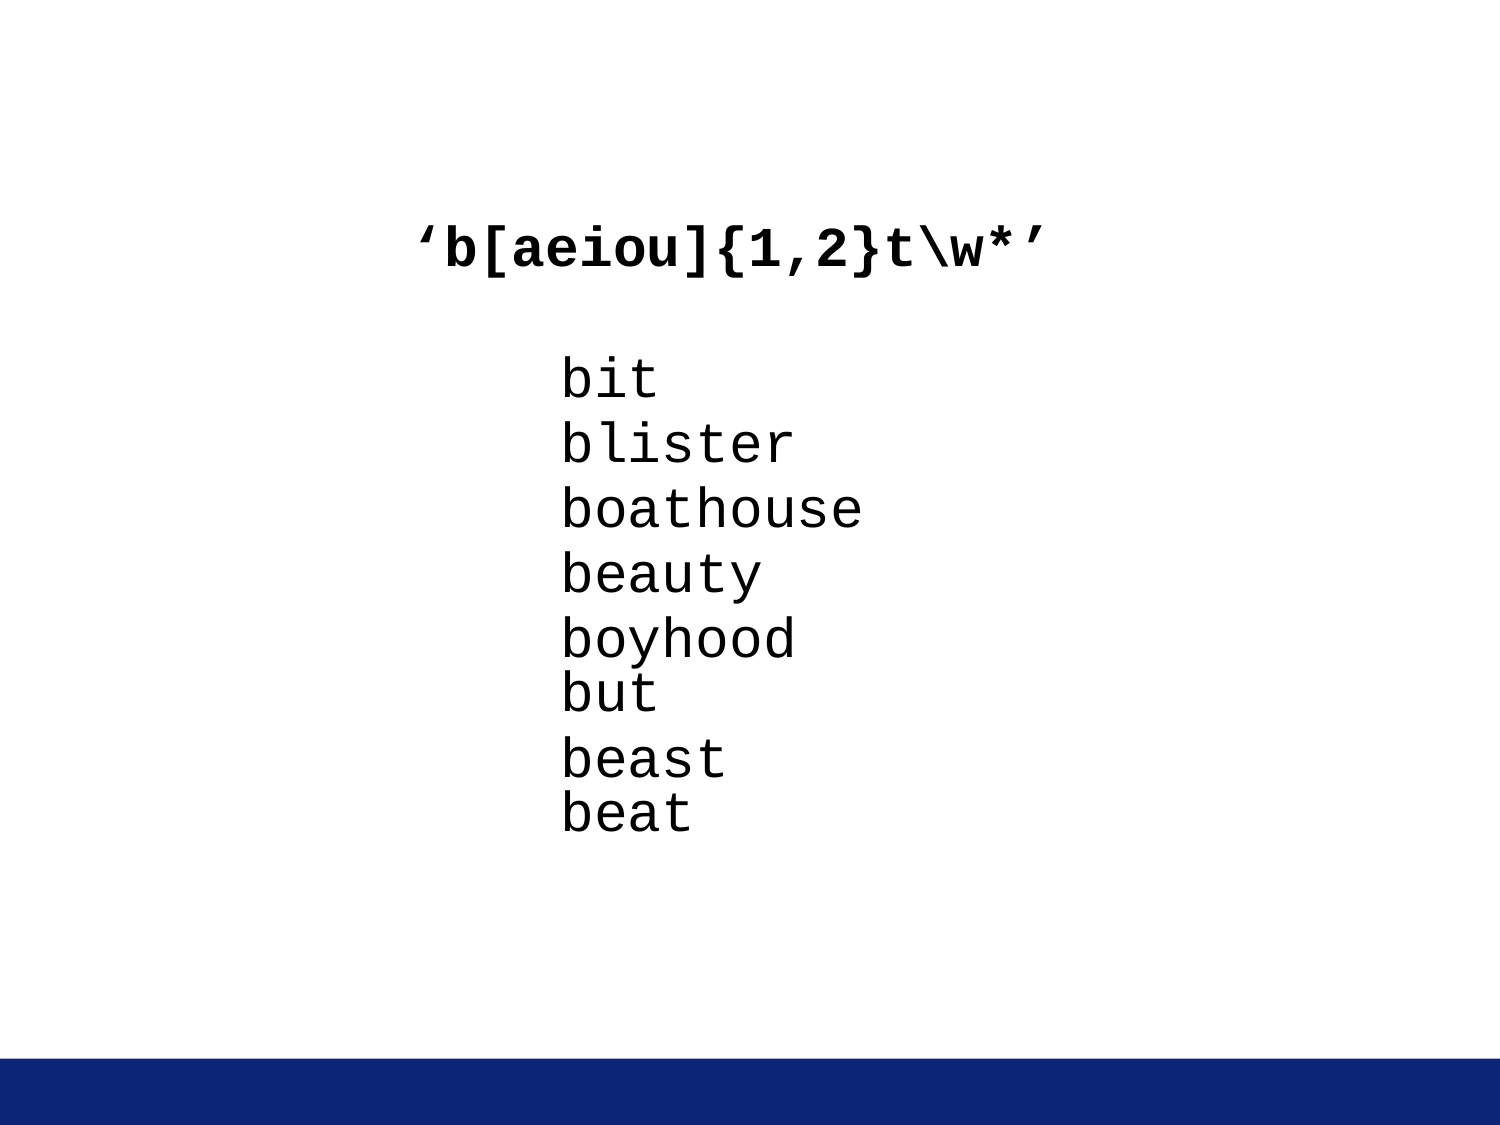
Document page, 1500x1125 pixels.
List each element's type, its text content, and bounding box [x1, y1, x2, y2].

text_box ‘b[aeiou]{1,2}t\w*’ bit blister boathouse beauty boyhood but beast beat [395, 137, 1132, 768]
